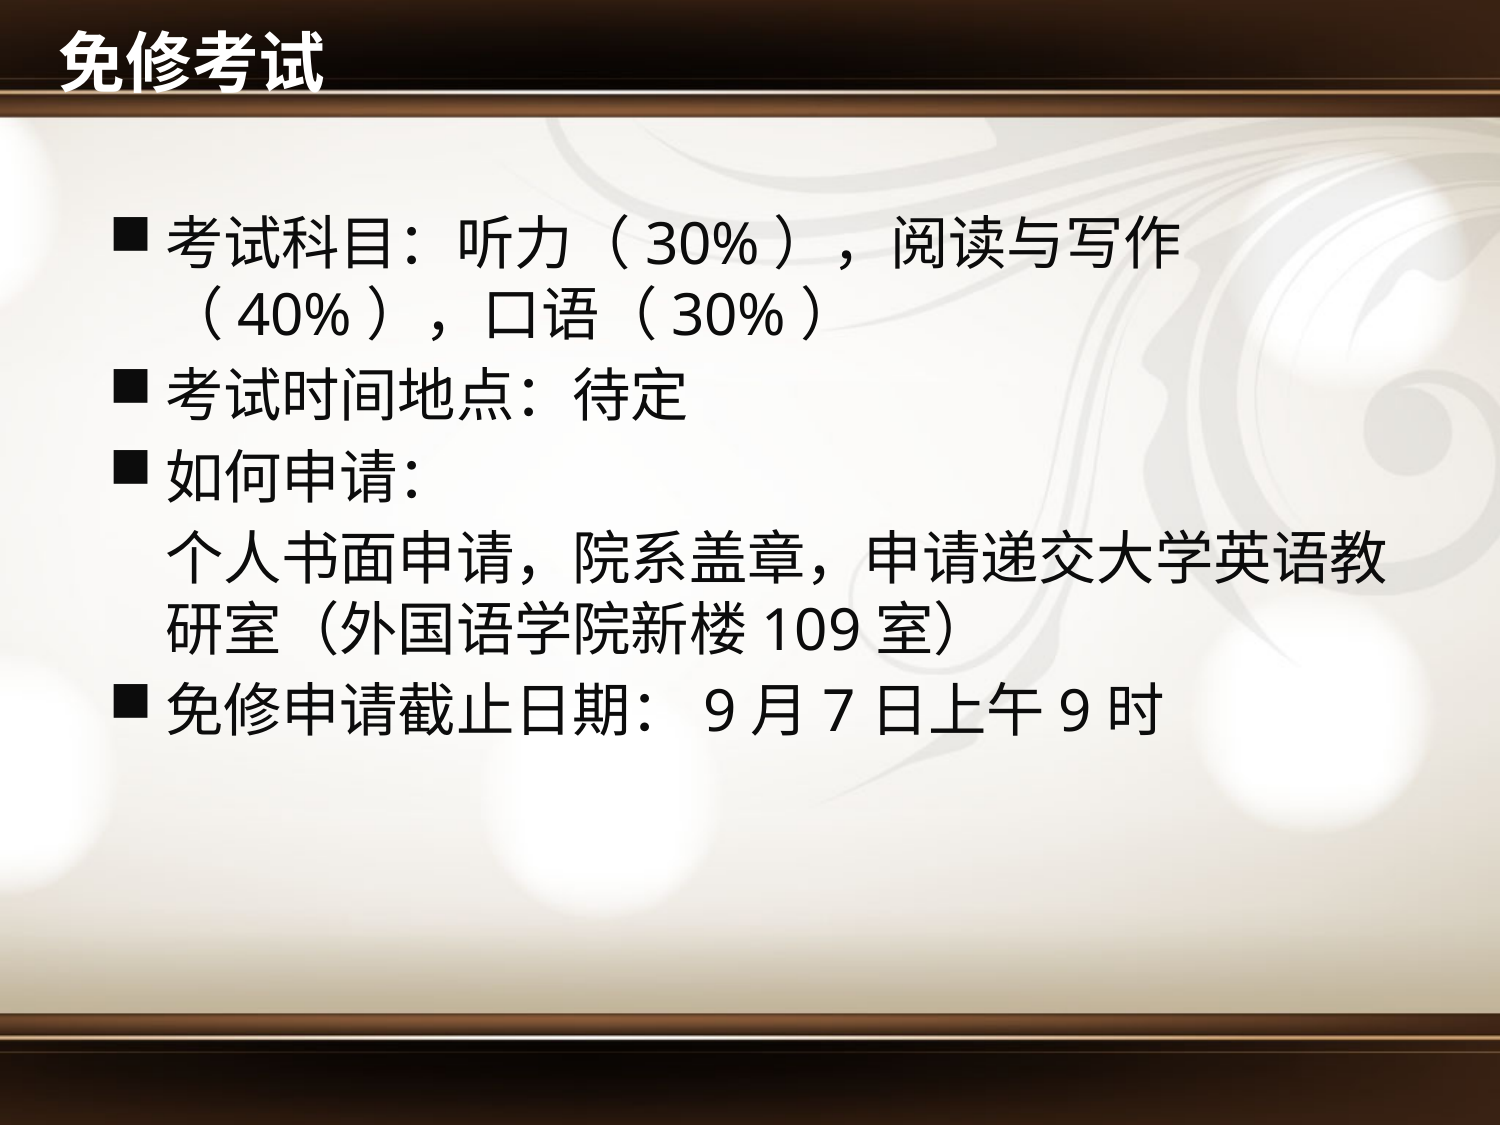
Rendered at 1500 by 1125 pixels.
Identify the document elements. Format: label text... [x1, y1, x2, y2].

picture [0, 0, 1500, 1125]
list 考试科目：听力（30%），阅读与写作（40%），口语（30%） 考试时间地点：待定 如何申请： 个人书面申请，院系盖章，申请递交大学英语教研室（外国语学院新楼109室） 免修申请截止日期：9月7日上午9时 [93, 198, 1444, 942]
title 免修考试 [43, 6, 1249, 115]
